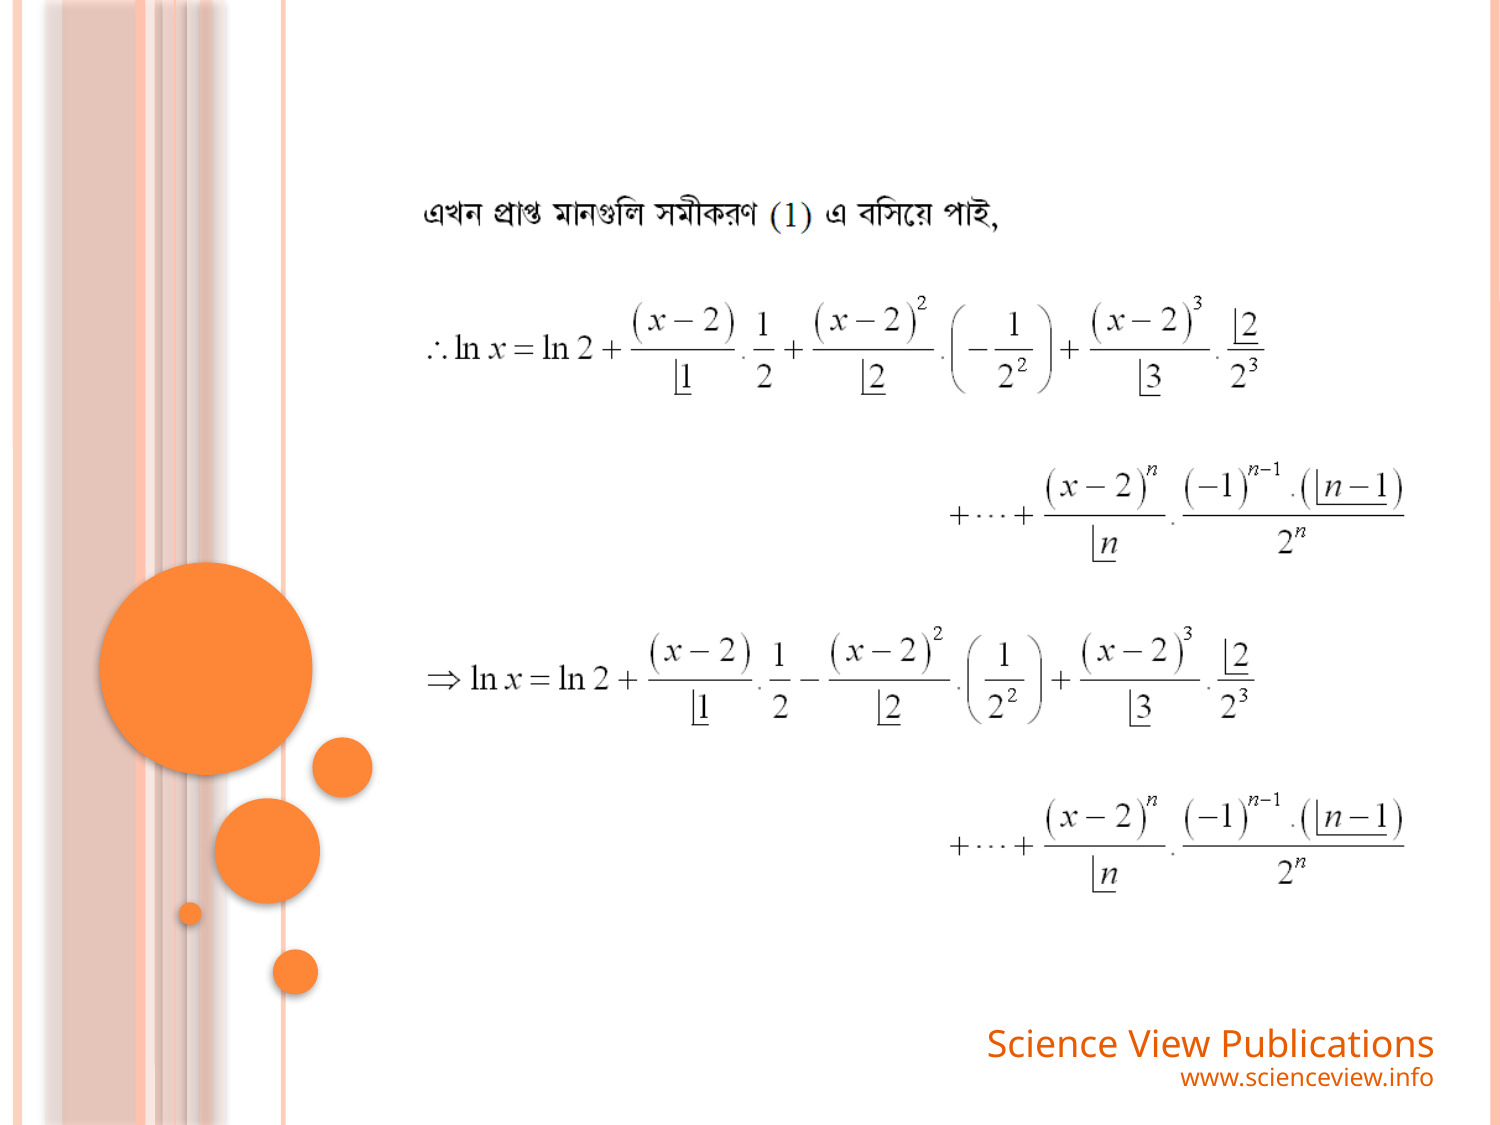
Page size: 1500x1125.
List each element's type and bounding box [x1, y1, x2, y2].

list [411, 187, 1413, 901]
